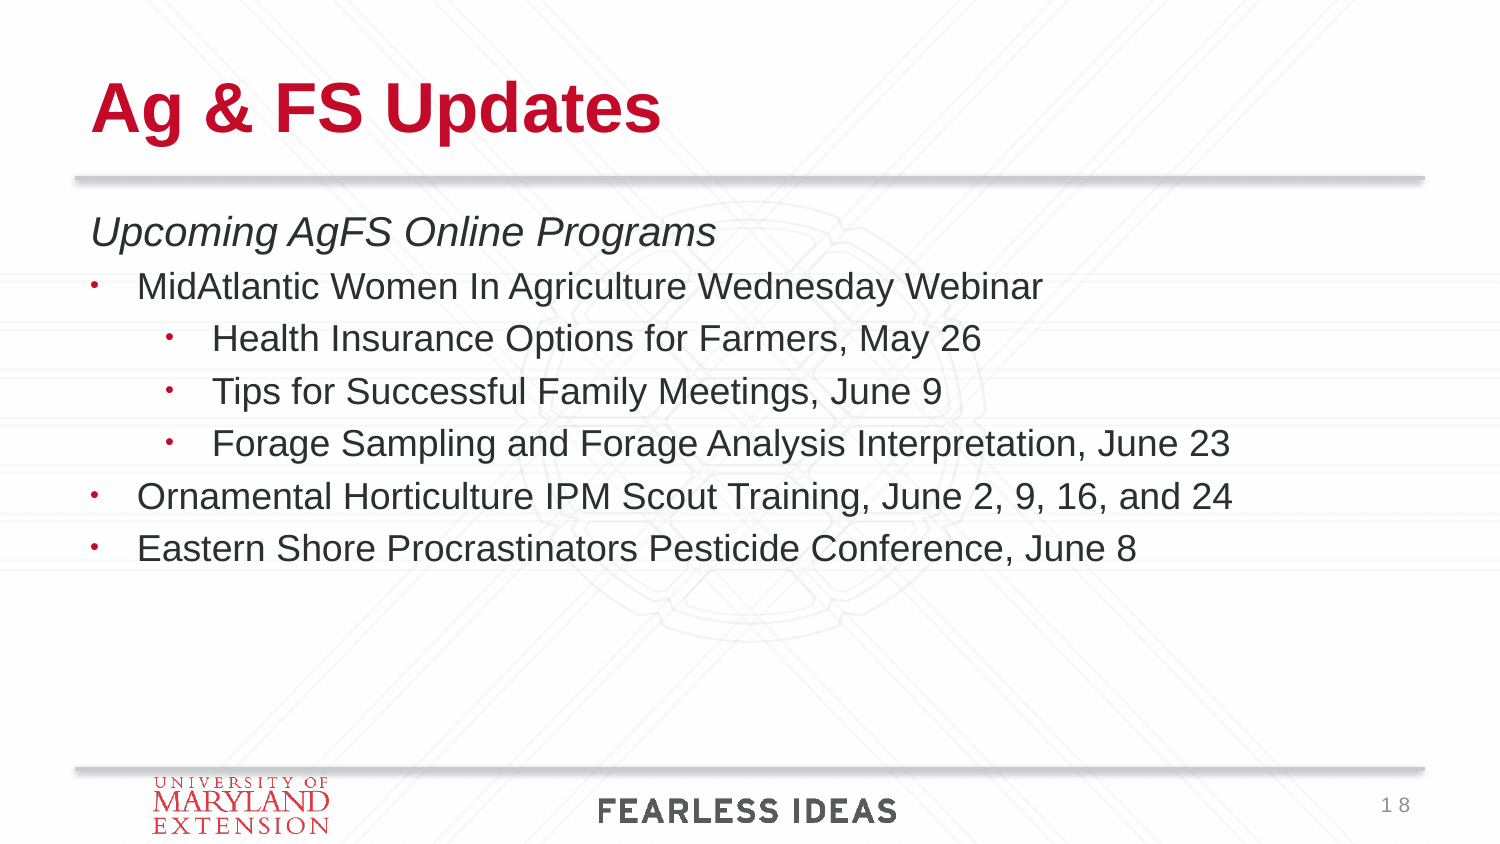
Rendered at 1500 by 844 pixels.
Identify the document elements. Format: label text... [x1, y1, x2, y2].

picture [587, 787, 907, 834]
list Upcoming AgFS Online Programs MidAtlantic Women In Agriculture Wednesday Webinar Health Insurance Options for Farmers, May 26 Tips for Successful Family Meetings, June 9 Forage Sampling and Forage Analysis Interpretation, June 23 Ornamental Horticulture IPM Scout Training, June 2, 9, 16, and 24 Eastern Shore Procrastinators Pesticide Conference, June 8 [75, 196, 1425, 754]
title Ag & FS Updates [75, 33, 1425, 175]
picture [152, 777, 329, 835]
slide_number 18 [1074, 782, 1425, 827]
